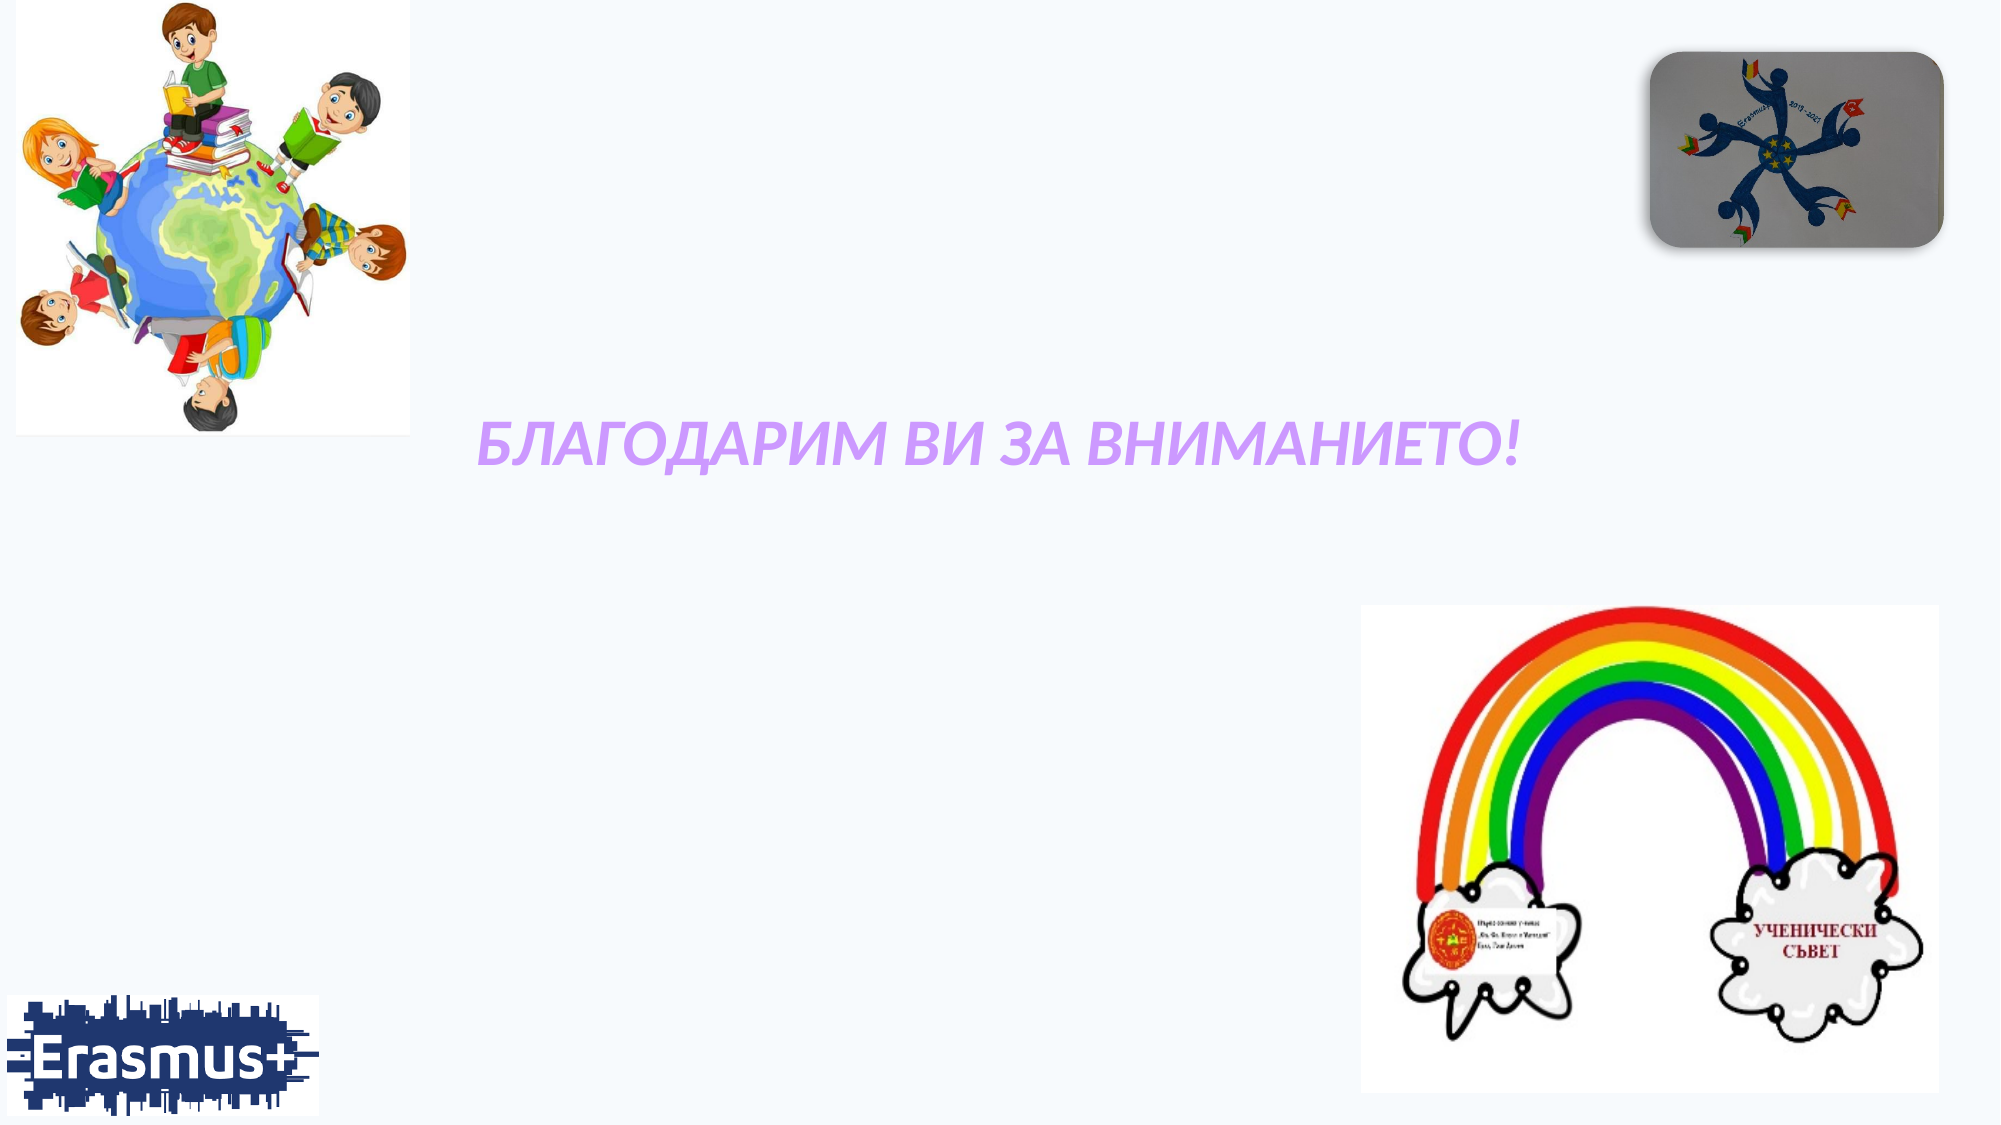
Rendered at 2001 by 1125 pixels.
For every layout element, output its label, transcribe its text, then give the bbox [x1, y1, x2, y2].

list БЛАГОДАРИМ ВИ ЗА ВНИМАНИЕТО! [137, 299, 1863, 1014]
picture [1649, 51, 1944, 248]
picture [1361, 605, 1939, 1093]
picture [16, 0, 410, 437]
picture [7, 995, 319, 1116]
